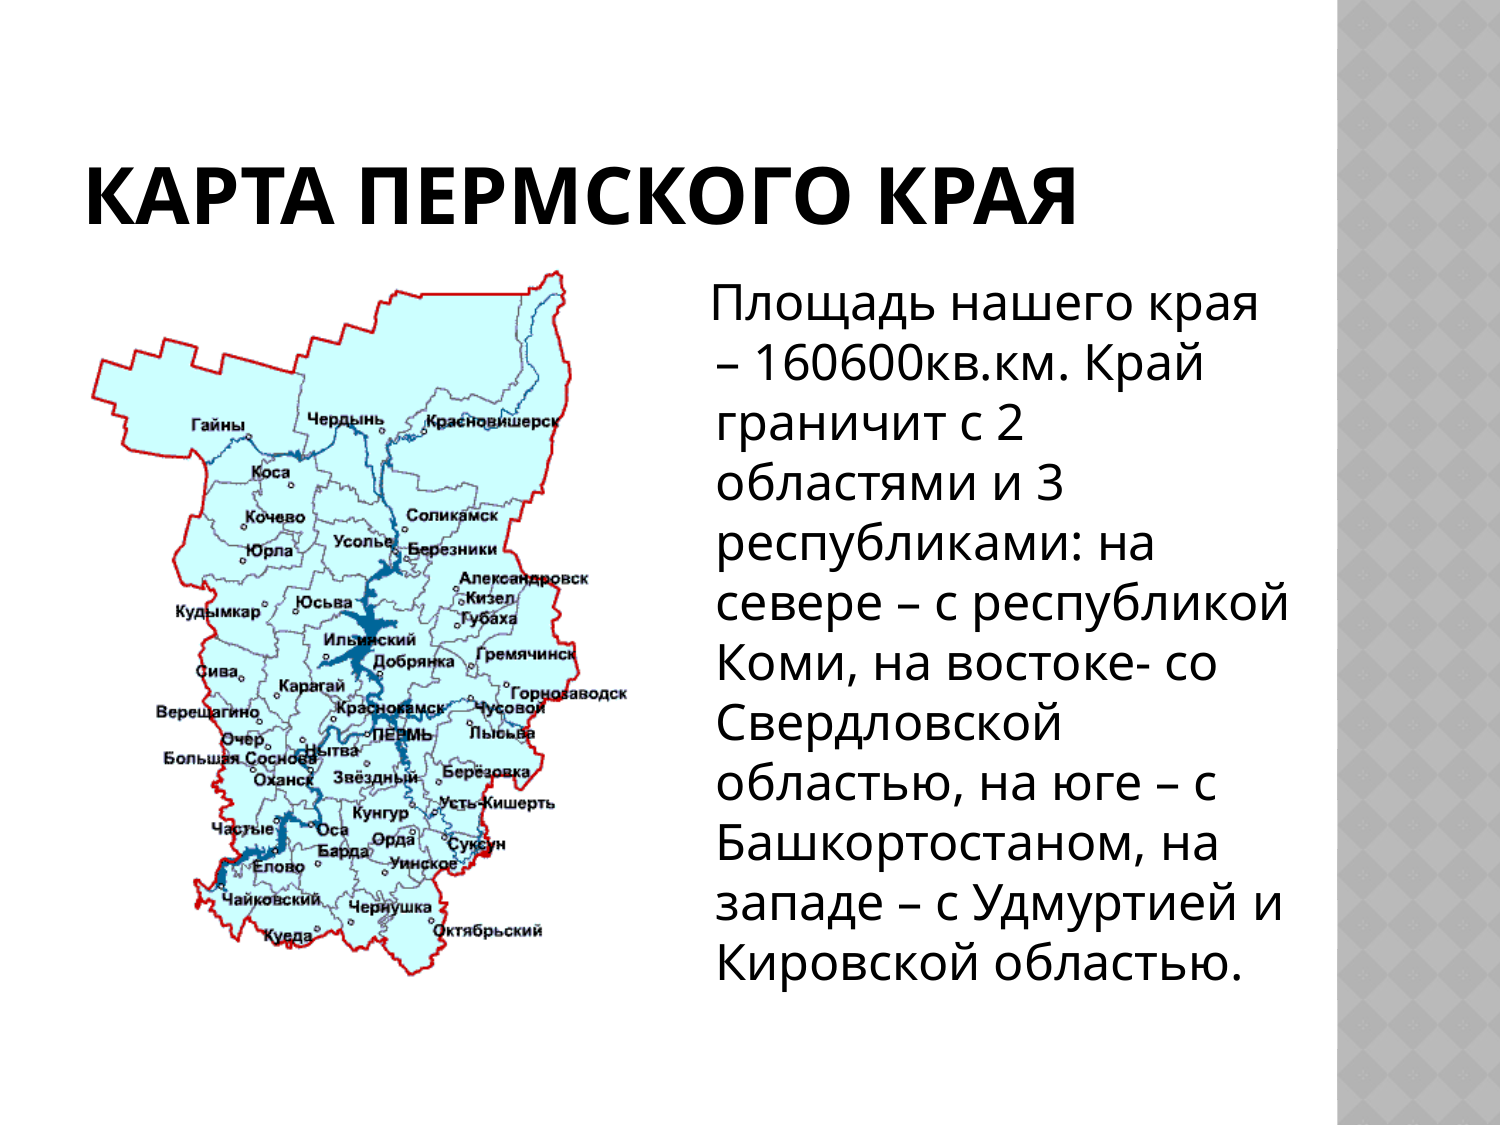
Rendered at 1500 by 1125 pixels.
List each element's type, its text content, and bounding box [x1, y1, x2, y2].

list Площадь нашего края – 160600кв.км. Край граничит с 2 областями и 3 республиками: на севере – с республикой Коми, на востоке- со Свердловской областью, на юге – с Башкортостаном, на западе – с Удмуртией и Кировской областью. [655, 262, 1313, 1005]
title Карта пермского края [75, 52, 1263, 240]
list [80, 261, 648, 1006]
